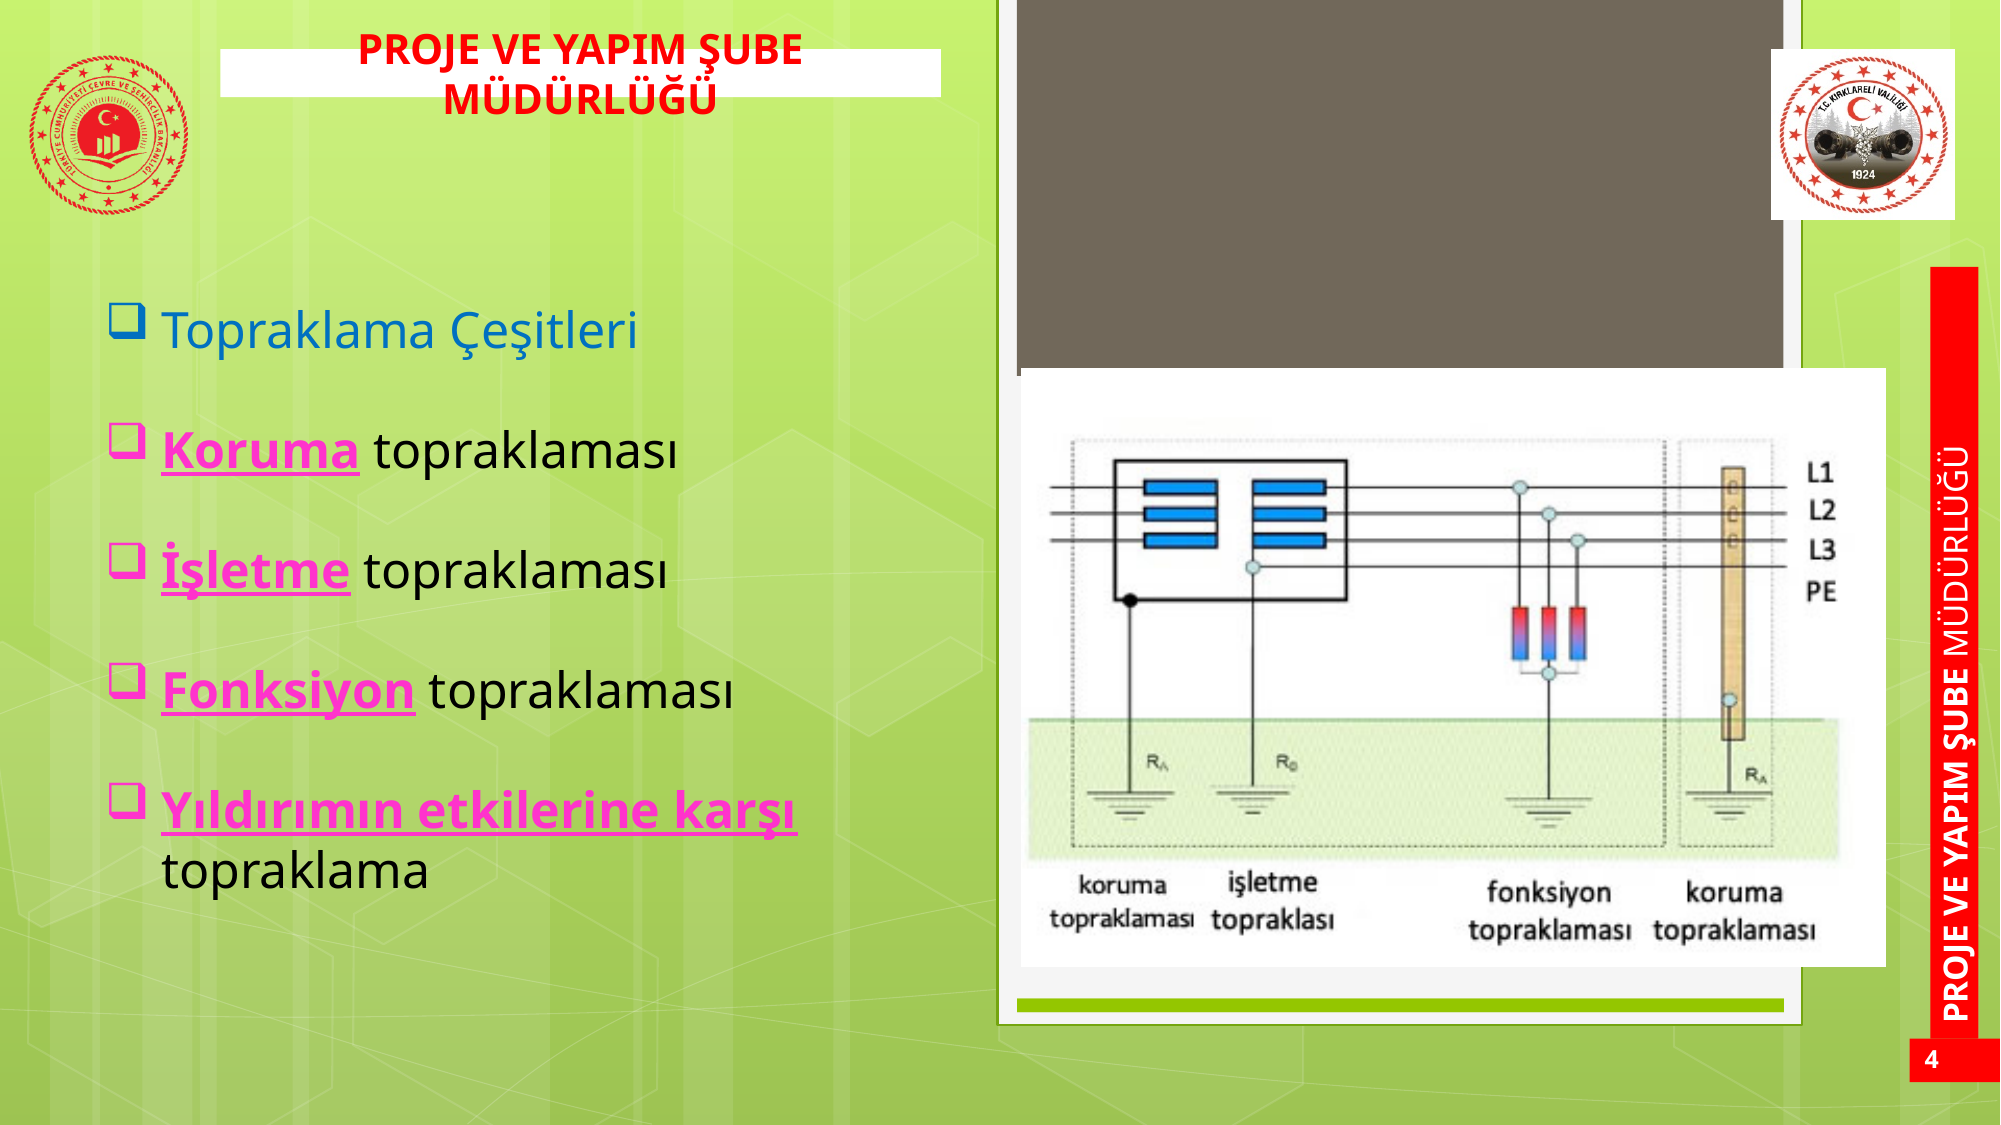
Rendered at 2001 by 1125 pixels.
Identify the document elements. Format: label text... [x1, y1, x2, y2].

text_box PROJE VE YAPIM ŞUBE MÜDÜRLÜĞÜ [219, 48, 942, 98]
text_box PROJE VE YAPIM ŞUBE MÜDÜRLÜĞÜ [1929, 266, 1980, 1040]
picture [19, 48, 197, 220]
picture [1021, 368, 1887, 968]
slide_number 4 [1909, 1038, 2000, 1083]
text_box Topraklama Çeşitleri Koruma topraklaması İşletme topraklaması Fonksiyon topraklaması Yıldırımın etkilerine karşı topraklama [90, 290, 1066, 1026]
picture [1770, 48, 1955, 220]
text_box [54, 124, 1887, 1083]
